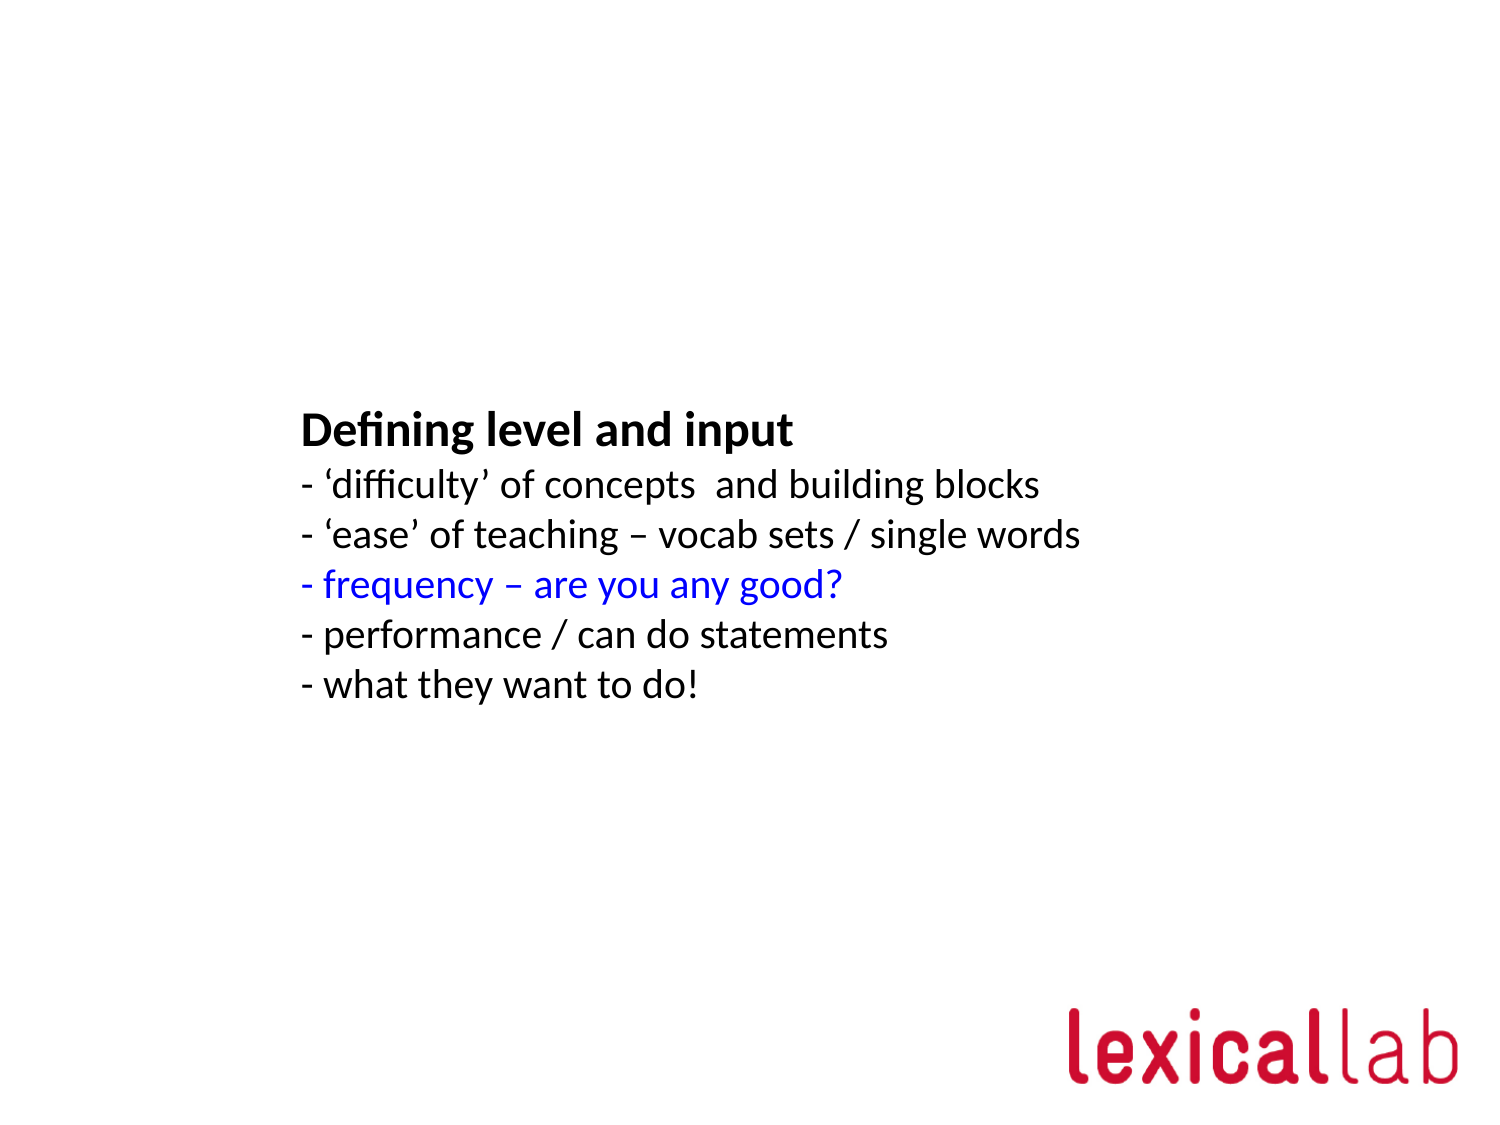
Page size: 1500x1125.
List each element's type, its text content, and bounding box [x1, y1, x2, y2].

picture [1062, 1003, 1463, 1088]
text_box Defining level and input - ‘difficulty’ of concepts and building blocks - ‘ease’ of teaching – vocab sets / single words - frequency – are you any good? - performance / can do statements - what they want to do! [286, 389, 1172, 714]
